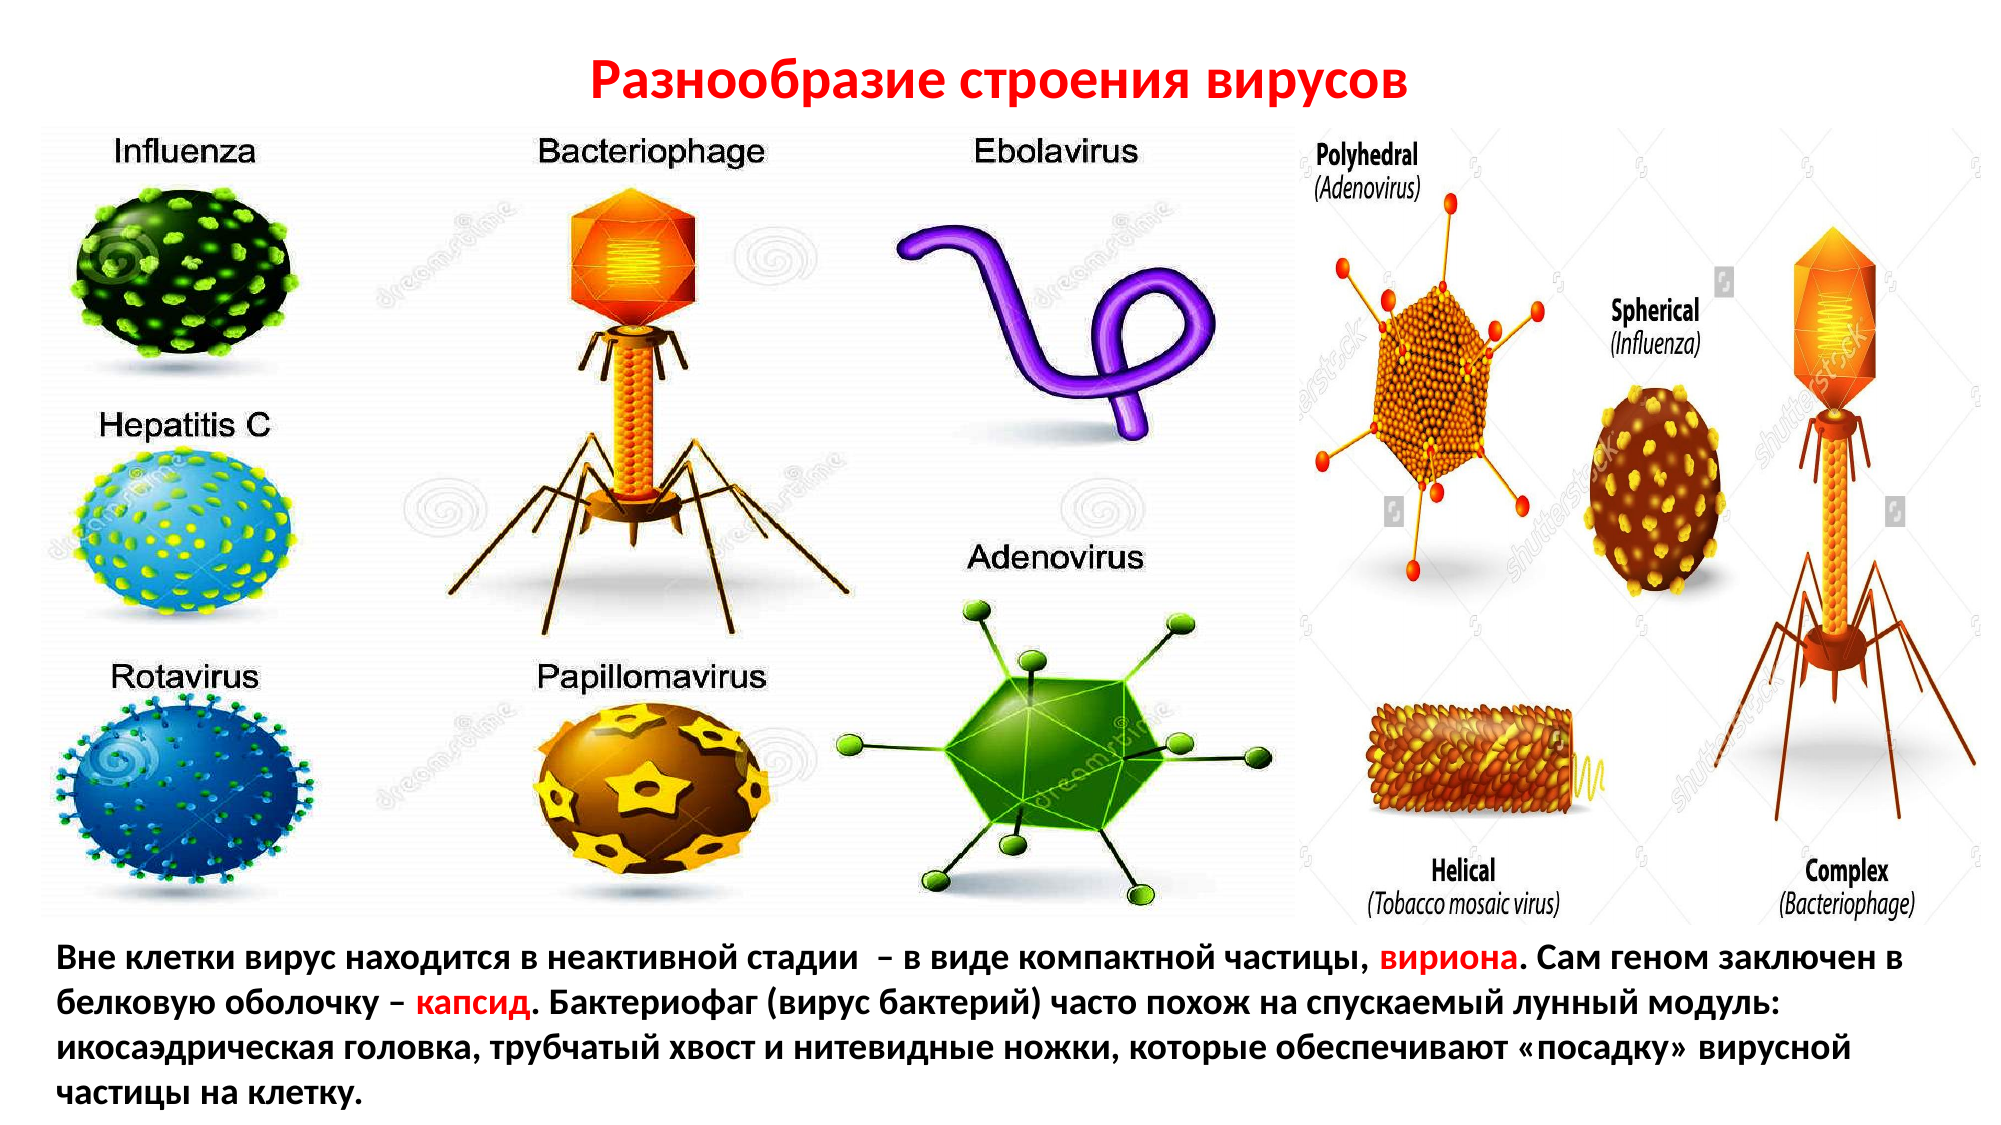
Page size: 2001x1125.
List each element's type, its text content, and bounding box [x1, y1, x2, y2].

title Разнообразие строения вирусов [137, 0, 1863, 159]
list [41, 122, 1295, 919]
text_box Вне клетки вирус находится в неактивной стадии – в виде компактной частицы, вириона. Сам геном заключен в белковую оболочку – капсид. Бактериофаг (вирус бактерий) часто похож на спускаемый лунный модуль: икосаэдрическая головка, трубчатый хвост и нитевидные ножки, которые обеспечивают «посадку» вирусной частицы на клетку. [41, 924, 1962, 1120]
picture [1299, 128, 1981, 925]
